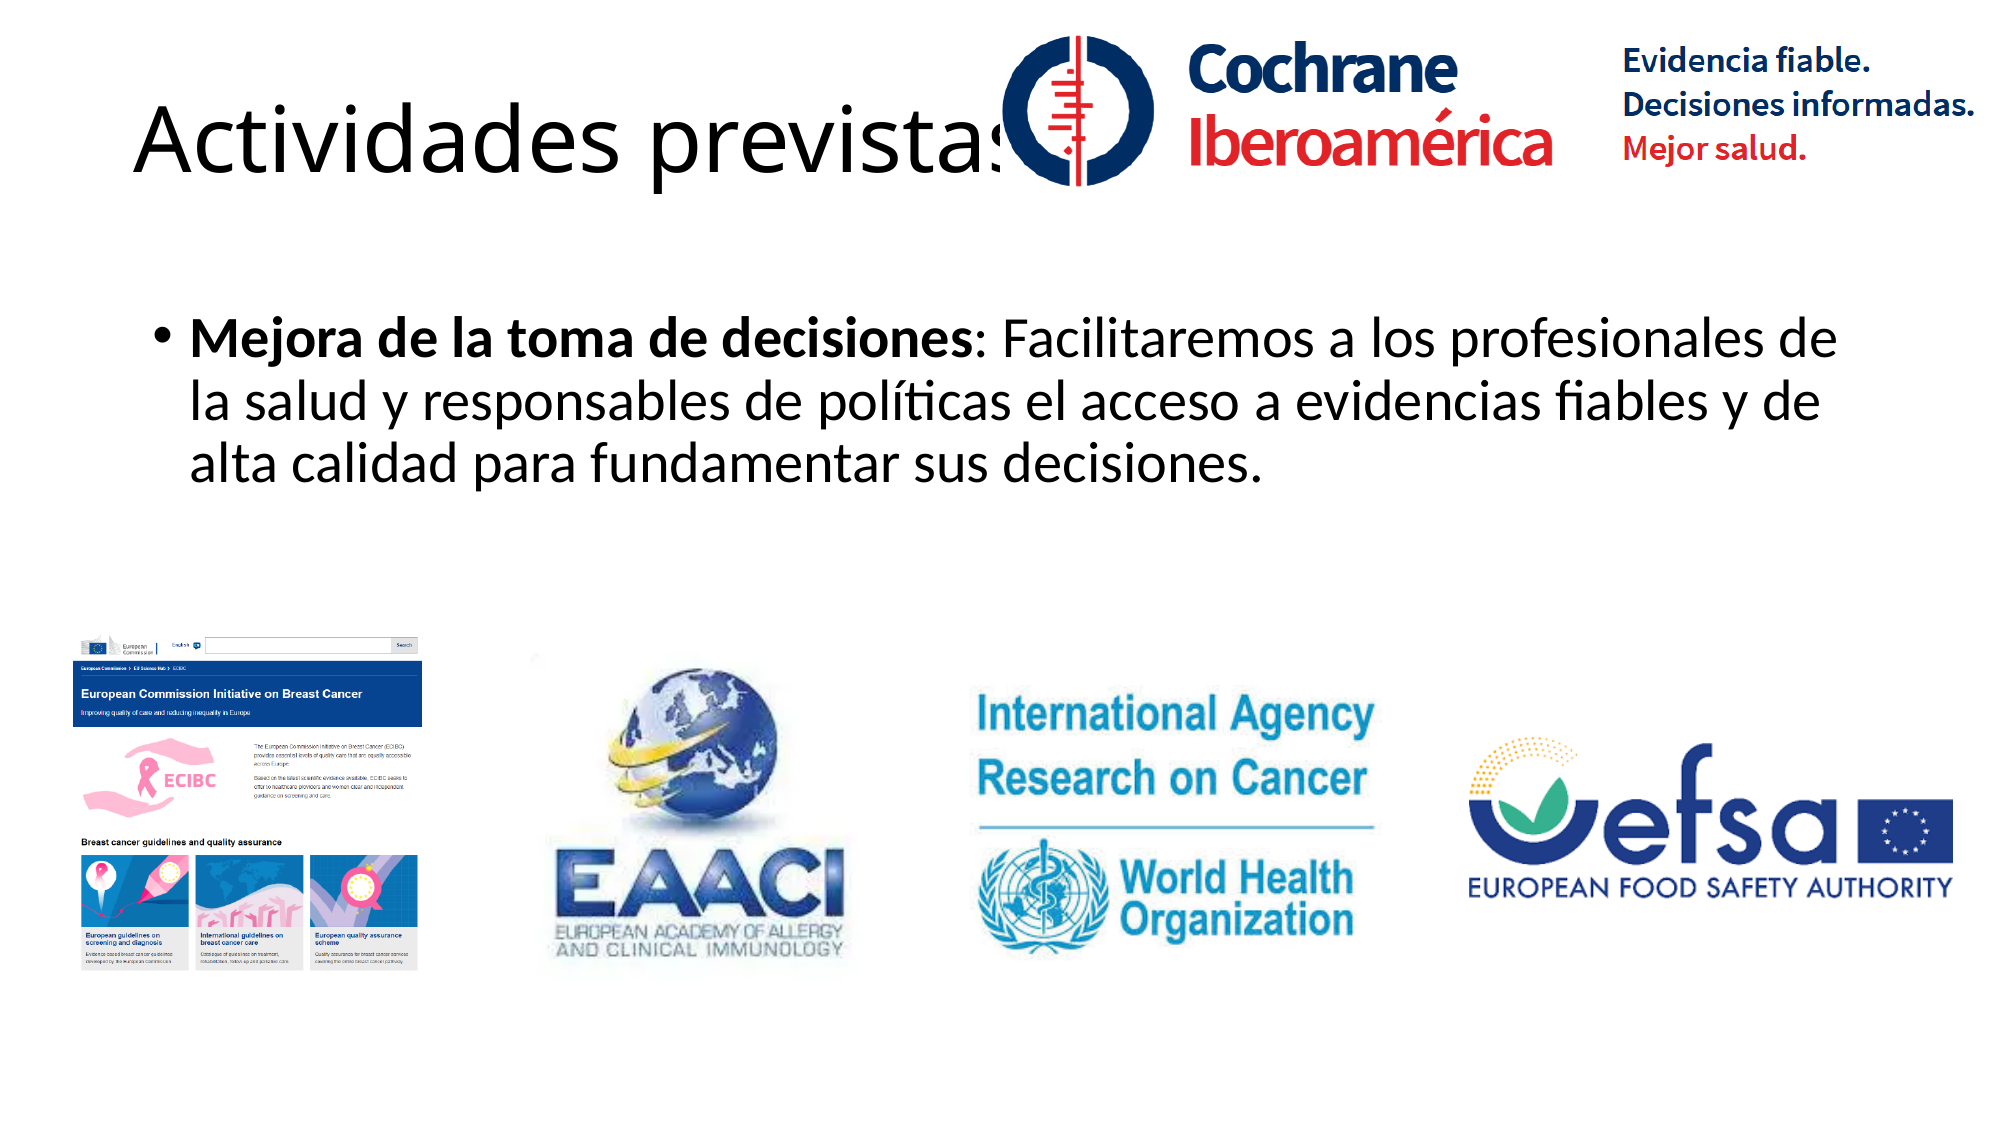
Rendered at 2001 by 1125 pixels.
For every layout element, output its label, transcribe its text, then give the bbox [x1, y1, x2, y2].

picture [485, 608, 913, 1035]
list Mejora de la toma de decisiones: Facilitaremos a los profesionales de la salud y responsables de políticas el acceso a evidencias fiables y de alta calidad para fundamentar sus decisiones. [137, 299, 1863, 1014]
picture [73, 634, 422, 978]
picture [1469, 737, 1953, 899]
title Actividades previstas [118, 33, 1844, 252]
picture [1000, 34, 1977, 188]
picture [969, 673, 1384, 970]
